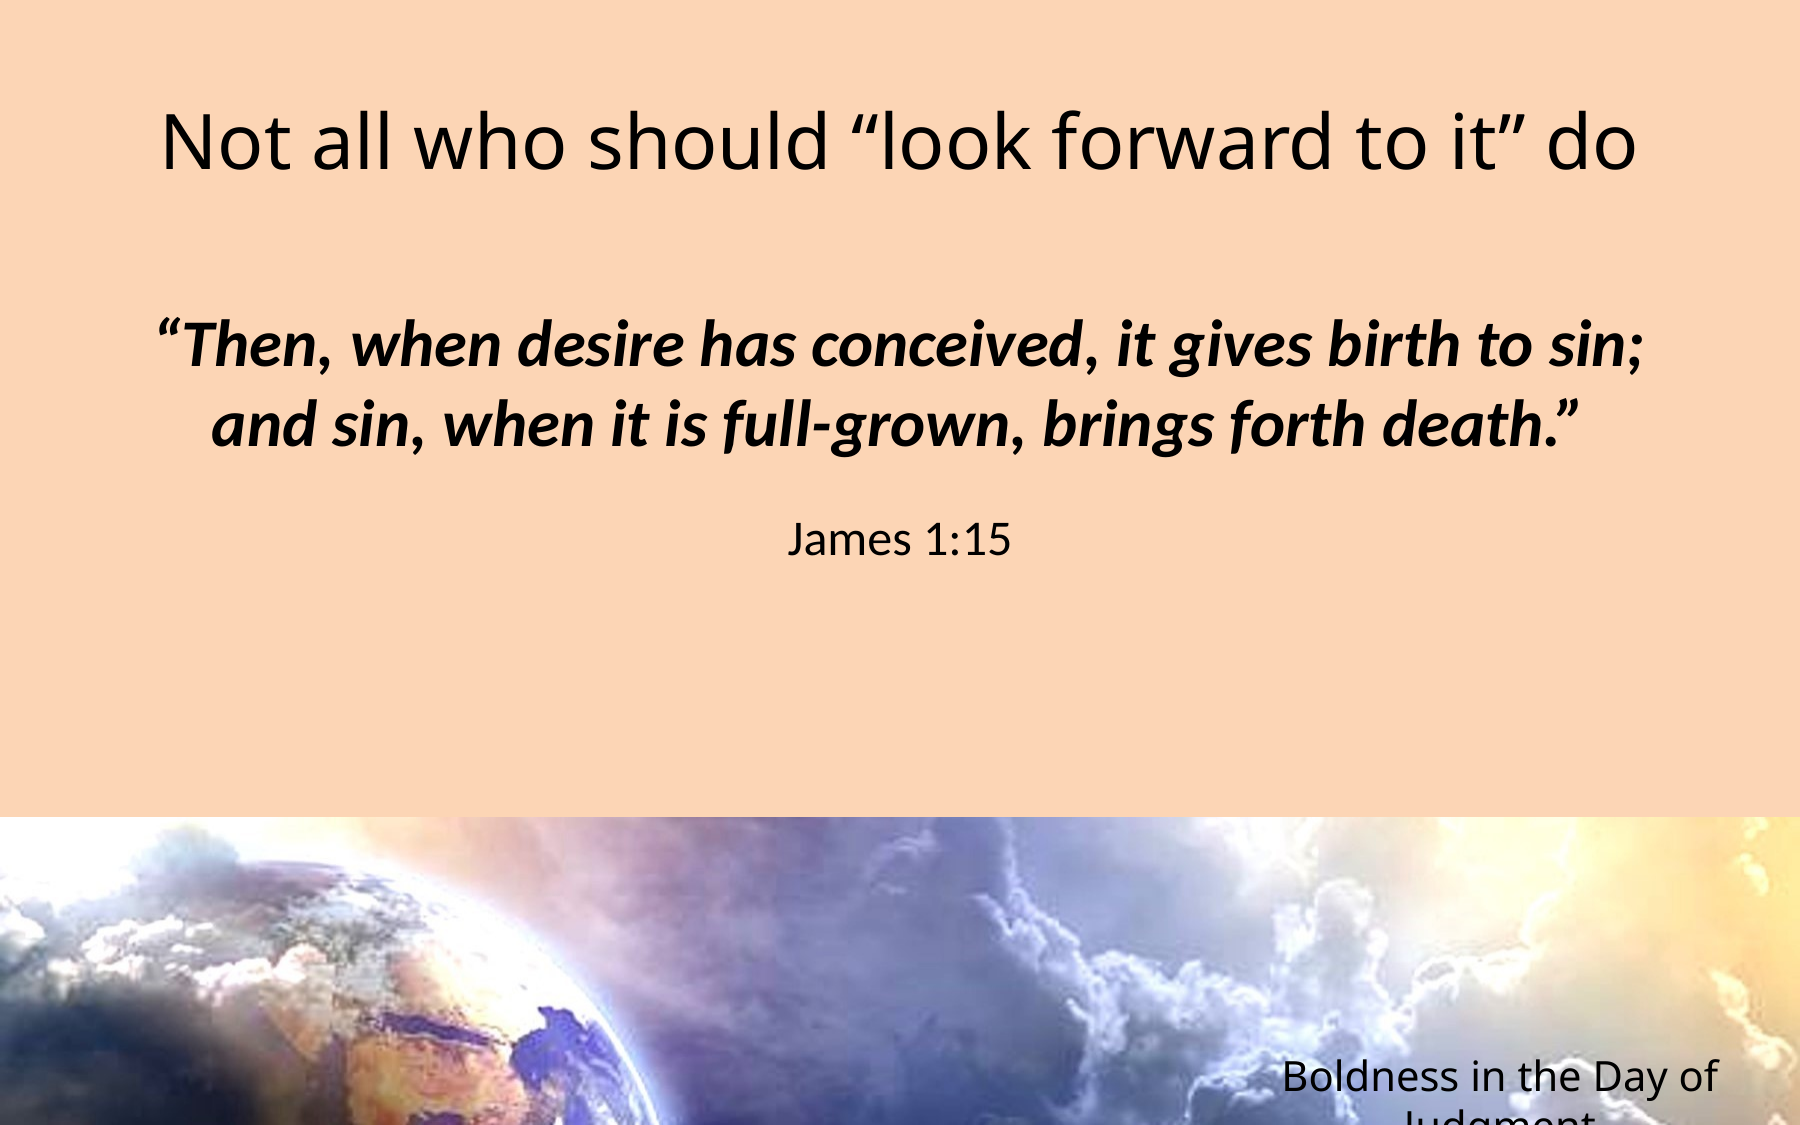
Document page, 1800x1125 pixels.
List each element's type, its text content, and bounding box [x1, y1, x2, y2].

text_box “Then, when desire has conceived, it gives birth to sin; and sin, when it is full-grown, brings forth death.” James 1:15 [89, 292, 1710, 573]
title Not all who should “look forward to it” do [90, 45, 1710, 233]
picture [0, 817, 1800, 1125]
